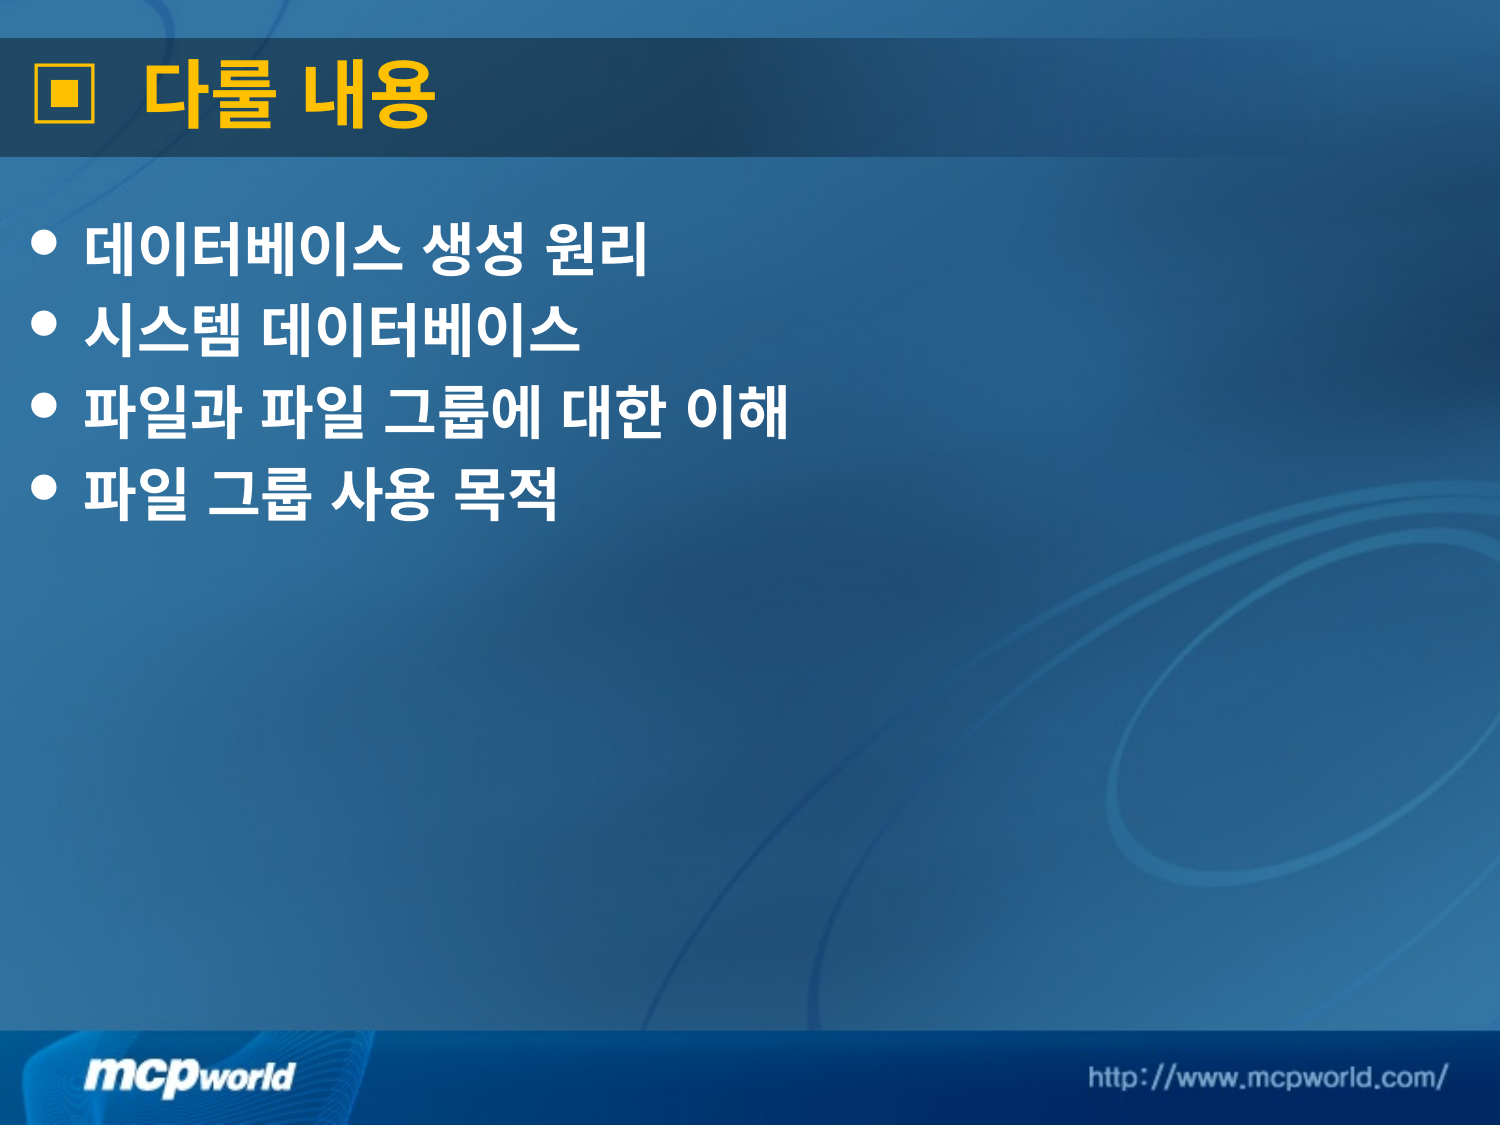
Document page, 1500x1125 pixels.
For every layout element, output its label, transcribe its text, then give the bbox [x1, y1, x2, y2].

list 데이터베이스 생성 원리 시스템 데이터베이스 파일과 파일 그룹에 대한 이해 파일 그룹 사용 목적 [12, 205, 1479, 1031]
picture [0, 0, 1500, 1125]
title ▣ 다룰 내용 [12, 11, 1473, 173]
